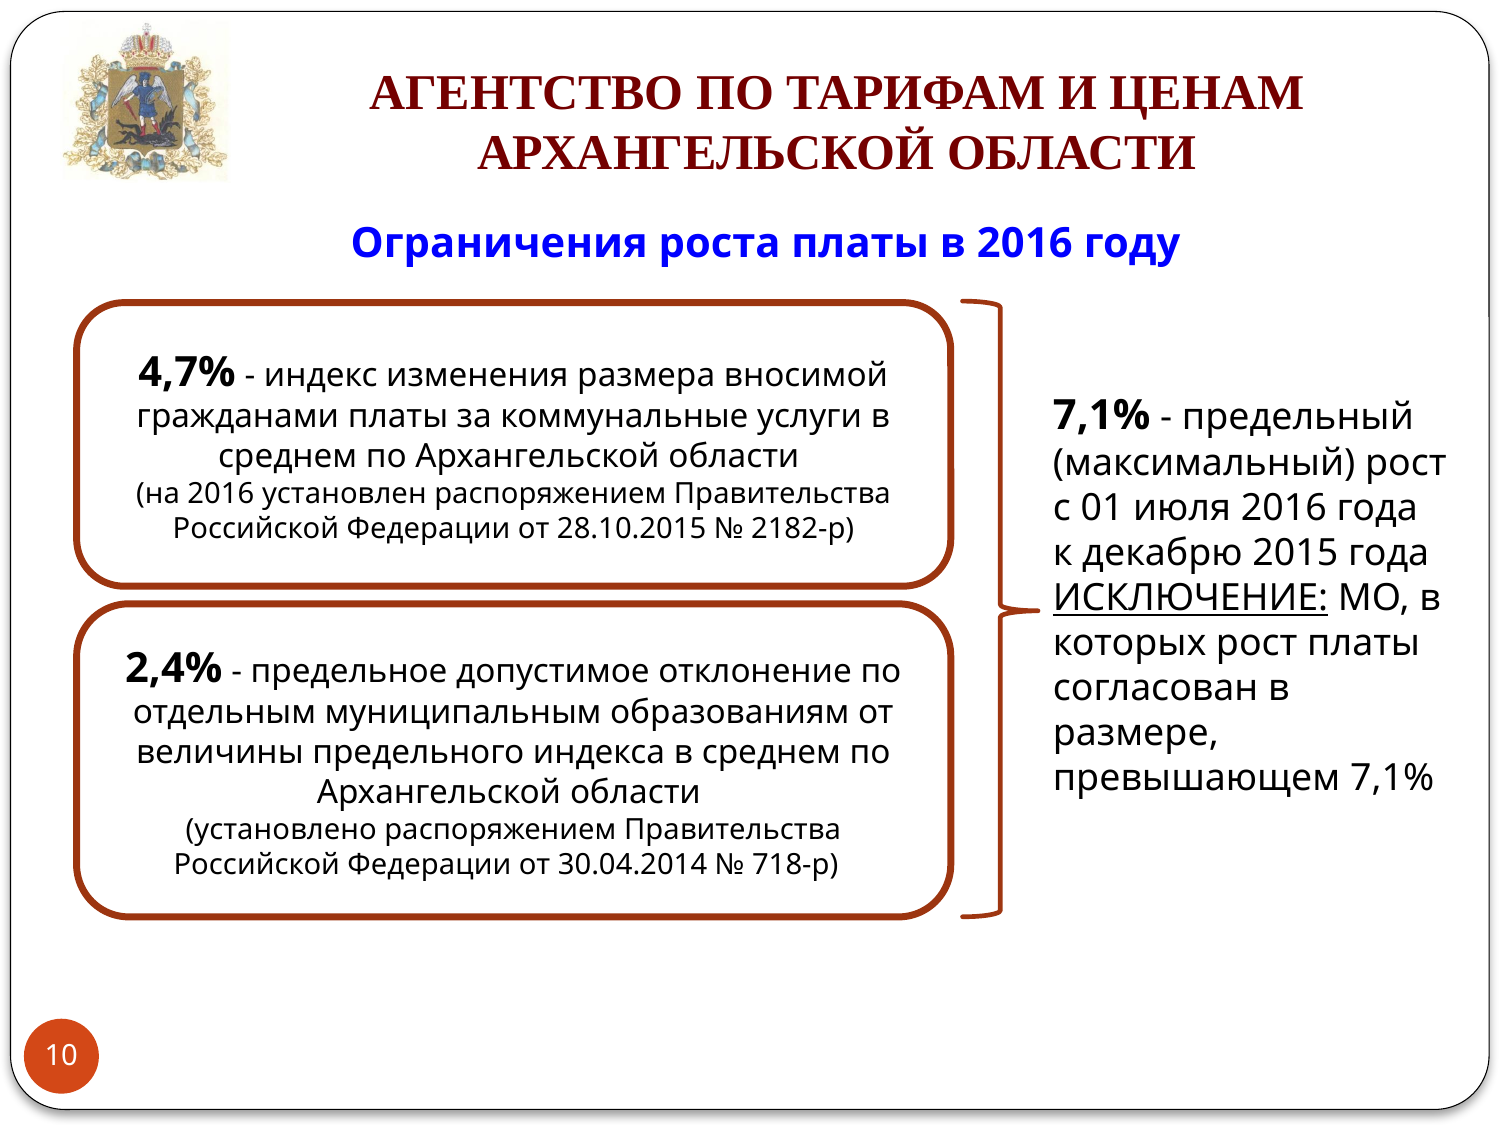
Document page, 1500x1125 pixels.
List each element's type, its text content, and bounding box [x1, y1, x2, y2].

slide_number 10 [23, 1018, 99, 1094]
text_box 4,7% - индекс изменения размера вносимой гражданами платы за коммунальные услуги в среднем по Архангельской области (на 2016 установлен распоряжением Правительства Российской Федерации от 28.10.2015 № 2182-р) [73, 299, 955, 590]
text_box [961, 300, 1035, 918]
text_box 7,1% - предельный (максимальный) рост с 01 июля 2016 года к декабрю 2015 года ИСКЛЮЧЕНИЕ: МО, в которых рост платы согласован в размере, превышающем 7,1% [1035, 299, 1474, 932]
text_box 2,4% - предельное допустимое отклонение по отдельным муниципальным образованиям от величины предельного индекса в среднем по Архангельской области (установлено распоряжением Правительства Российской Федерации от 30.04.2014 № 718-р) [73, 600, 955, 921]
picture [60, 18, 231, 183]
text_box Ограничения роста платы в 2016 году [57, 205, 1474, 1003]
text_box АГЕНТСТВО ПО ТАРИФАМ И ЦЕНАМ АРХАНГЕЛЬСКОЙ ОБЛАСТИ [238, 54, 1436, 185]
